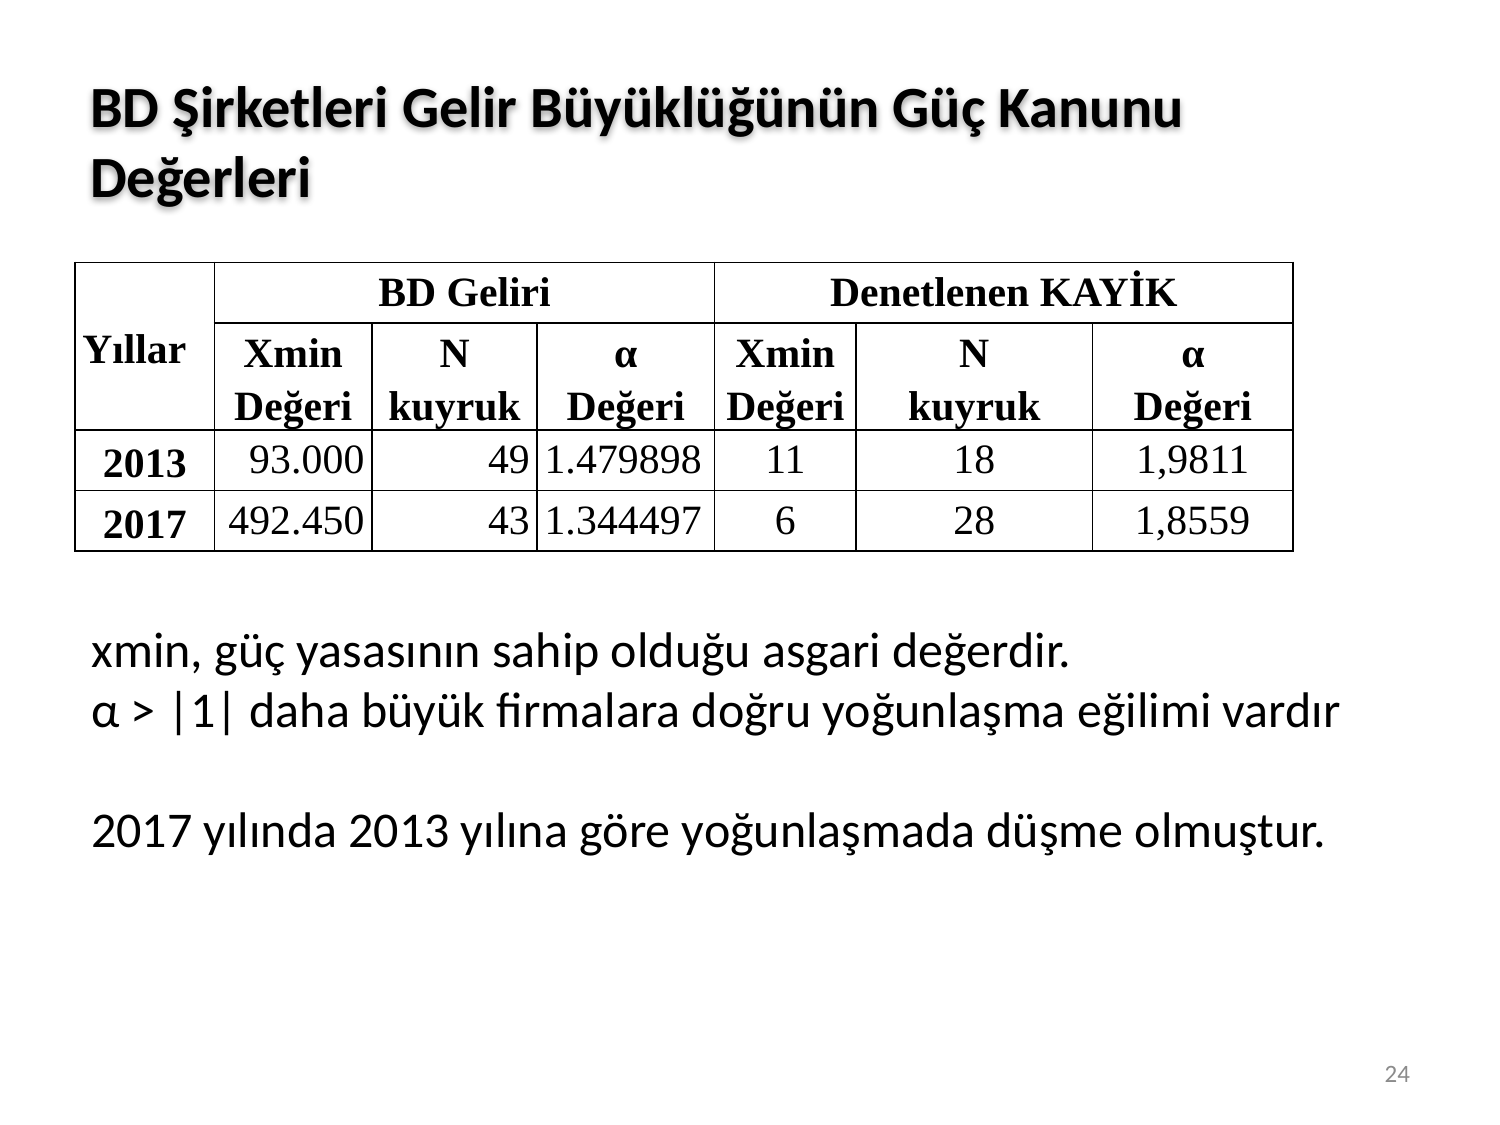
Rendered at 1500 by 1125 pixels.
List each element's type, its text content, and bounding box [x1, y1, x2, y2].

table_header Yıllar [76, 263, 214, 429]
table_cell 492.450 [215, 491, 371, 550]
table_cell 2017 [76, 491, 214, 550]
table_cell 6 [715, 491, 855, 550]
table_cell 1,8559 [1093, 491, 1292, 550]
table_cell 1.479898 [538, 431, 714, 490]
table_cell 2013 [76, 431, 214, 490]
table_cell 1.344497 [538, 491, 714, 550]
table_header BD Geliri [215, 263, 714, 322]
table_cell 18 [857, 431, 1092, 490]
table_cell Xmin Değeri [715, 324, 855, 429]
table_cell Xmin Değeri [215, 324, 371, 429]
table_cell α Değeri [1093, 324, 1292, 429]
table_header Denetlenen KAYİK [715, 263, 1292, 322]
table_cell α Değeri [538, 324, 714, 429]
slide_number 24 [1074, 1042, 1425, 1103]
table_cell 93.000 [215, 431, 371, 490]
table_cell 11 [715, 431, 855, 490]
table_cell 28 [857, 491, 1092, 550]
title BD Şirketleri Gelir Büyüklüğünün Güç Kanunu Değerleri [74, 44, 1426, 233]
table_cell 49 [373, 431, 536, 490]
table_cell 43 [373, 491, 536, 550]
table_cell N kuyruk [857, 324, 1092, 429]
text_box xmin, güç yasasının sahip olduğu asgari değerdir. α > |1| daha büyük firmalara doğru yoğunlaşma eğilimi vardır 2017 yılında 2013 yılına göre yoğunlaşmada düşme olmuştur. [76, 609, 1365, 865]
table_cell N kuyruk [373, 324, 536, 429]
table_cell 1,9811 [1093, 431, 1292, 490]
